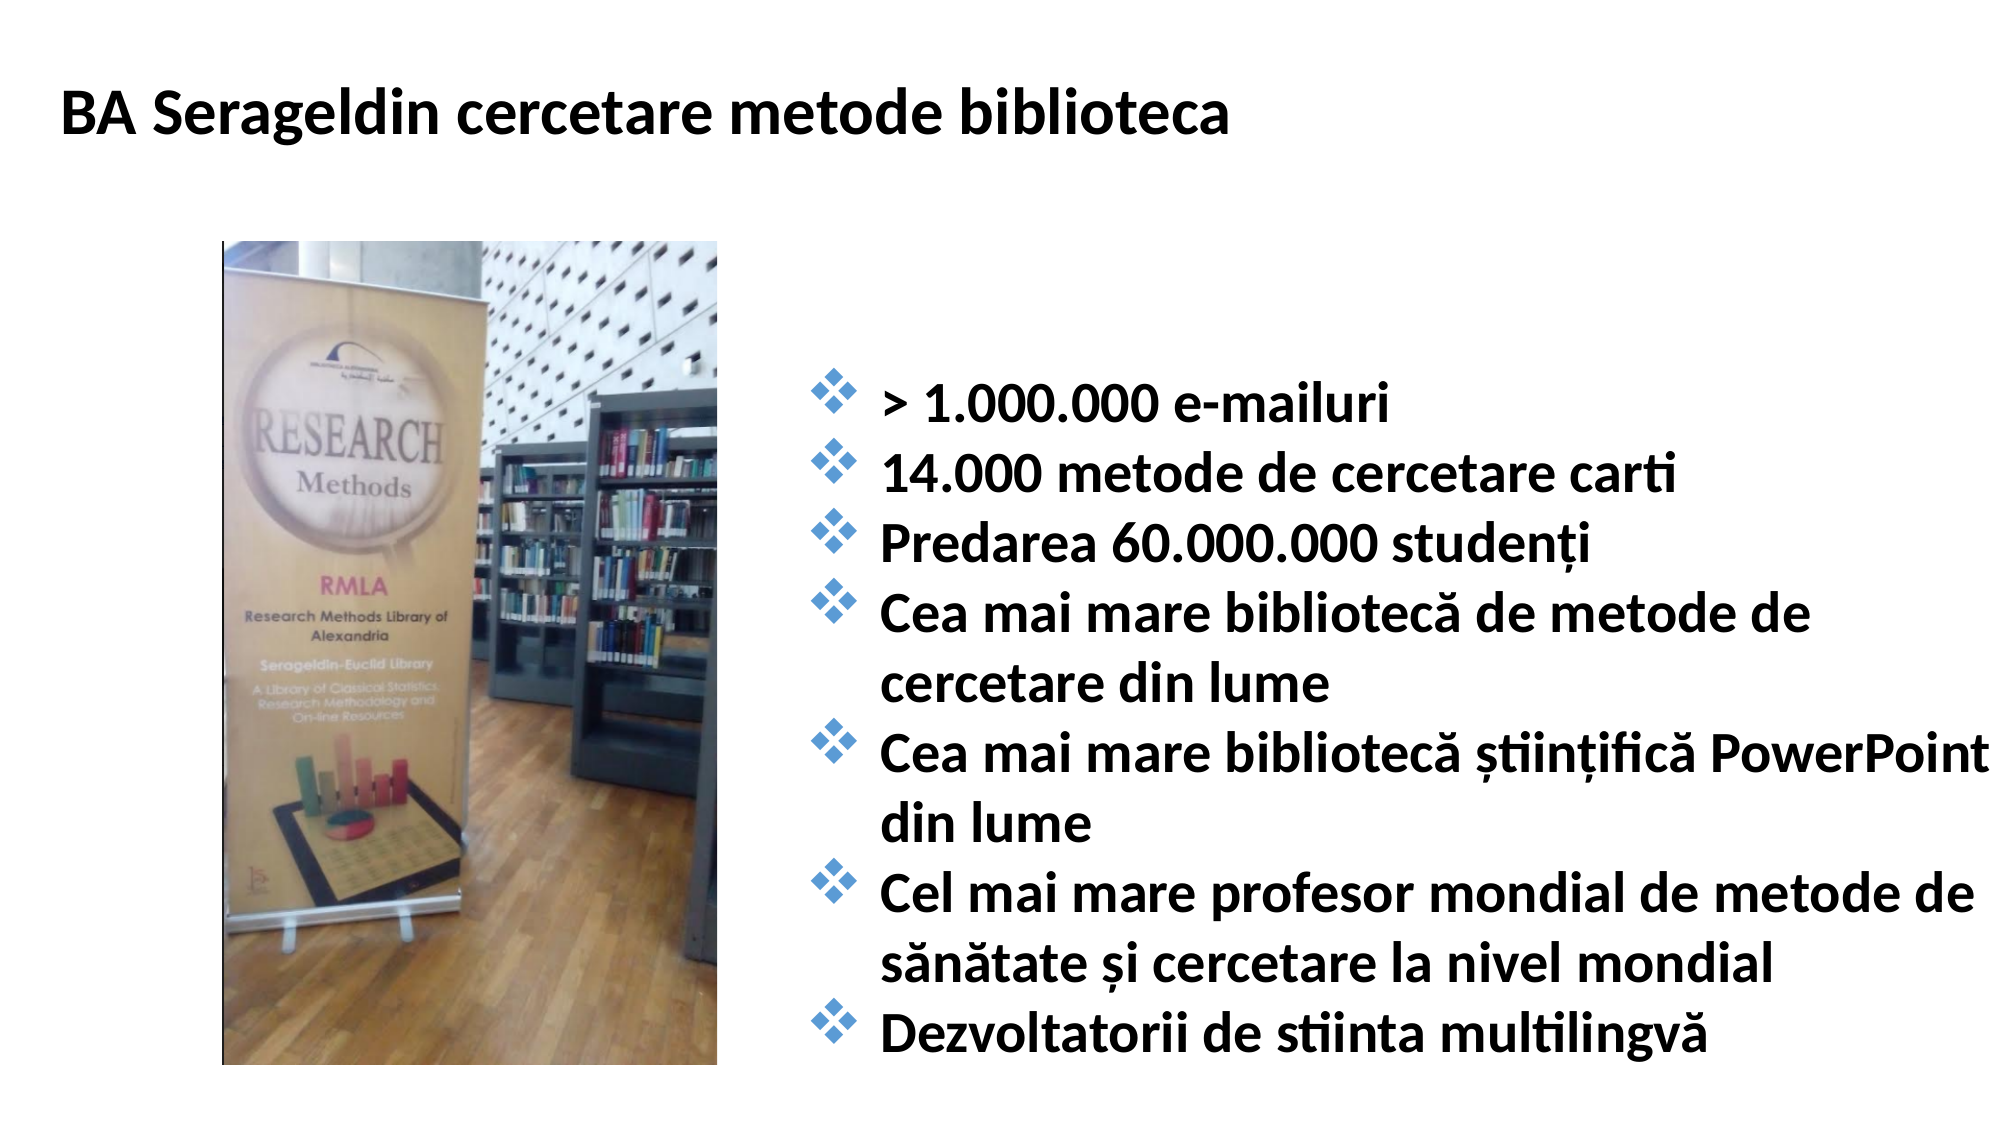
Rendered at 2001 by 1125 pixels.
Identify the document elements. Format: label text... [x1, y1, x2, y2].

text_box BA Serageldin cercetare metode biblioteca [45, 60, 1248, 156]
text_box > 1.000.000 e-mailuri 14.000 metode de cercetare carti Predarea 60.000.000 studenți Cea mai mare bibliotecă de metode de cercetare din lume Cea mai mare bibliotecă științifică PowerPoint din lume Cel mai mare profesor mondial de metode de sănătate și cercetare la nivel mondial Dezvoltatorii de stiinta multilingvă [790, 356, 2000, 1125]
picture [222, 241, 718, 1065]
